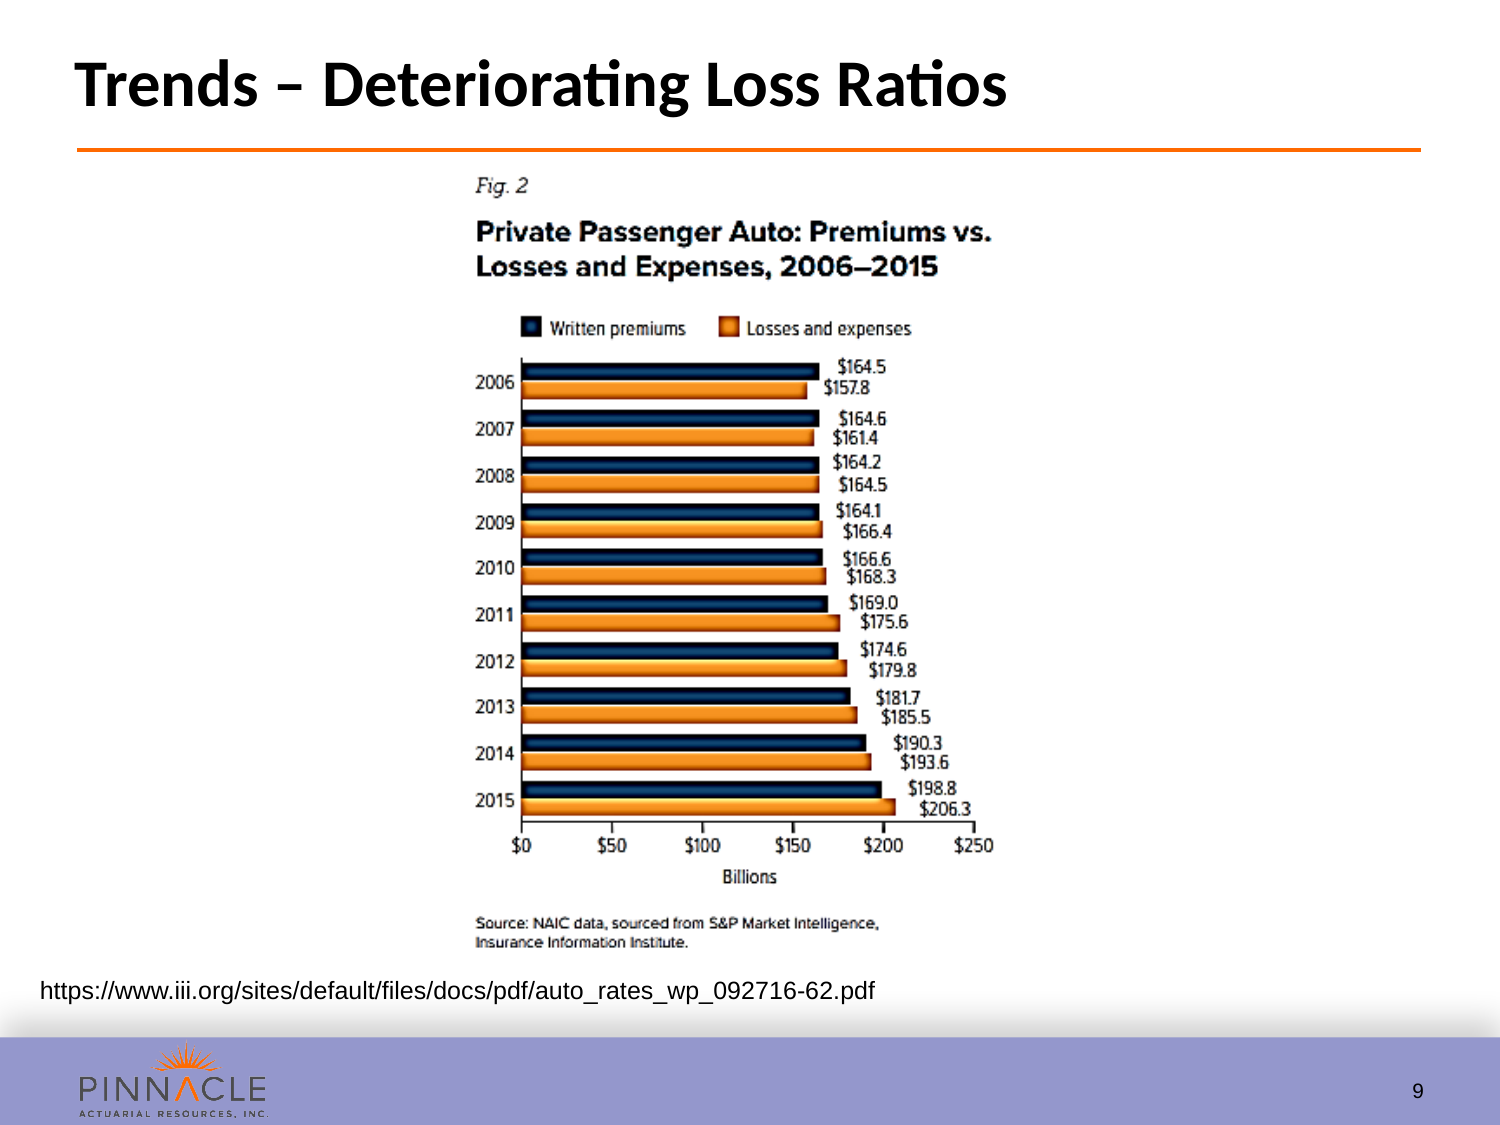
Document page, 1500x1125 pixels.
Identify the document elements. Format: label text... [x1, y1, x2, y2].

text_box https://www.iii.org/sites/default/files/docs/pdf/auto_rates_wp_092716-62.pdf [24, 967, 1500, 1012]
title Trends – Deteriorating Loss Ratios [59, 32, 1432, 129]
picture [456, 162, 1035, 967]
picture [71, 1032, 275, 1125]
